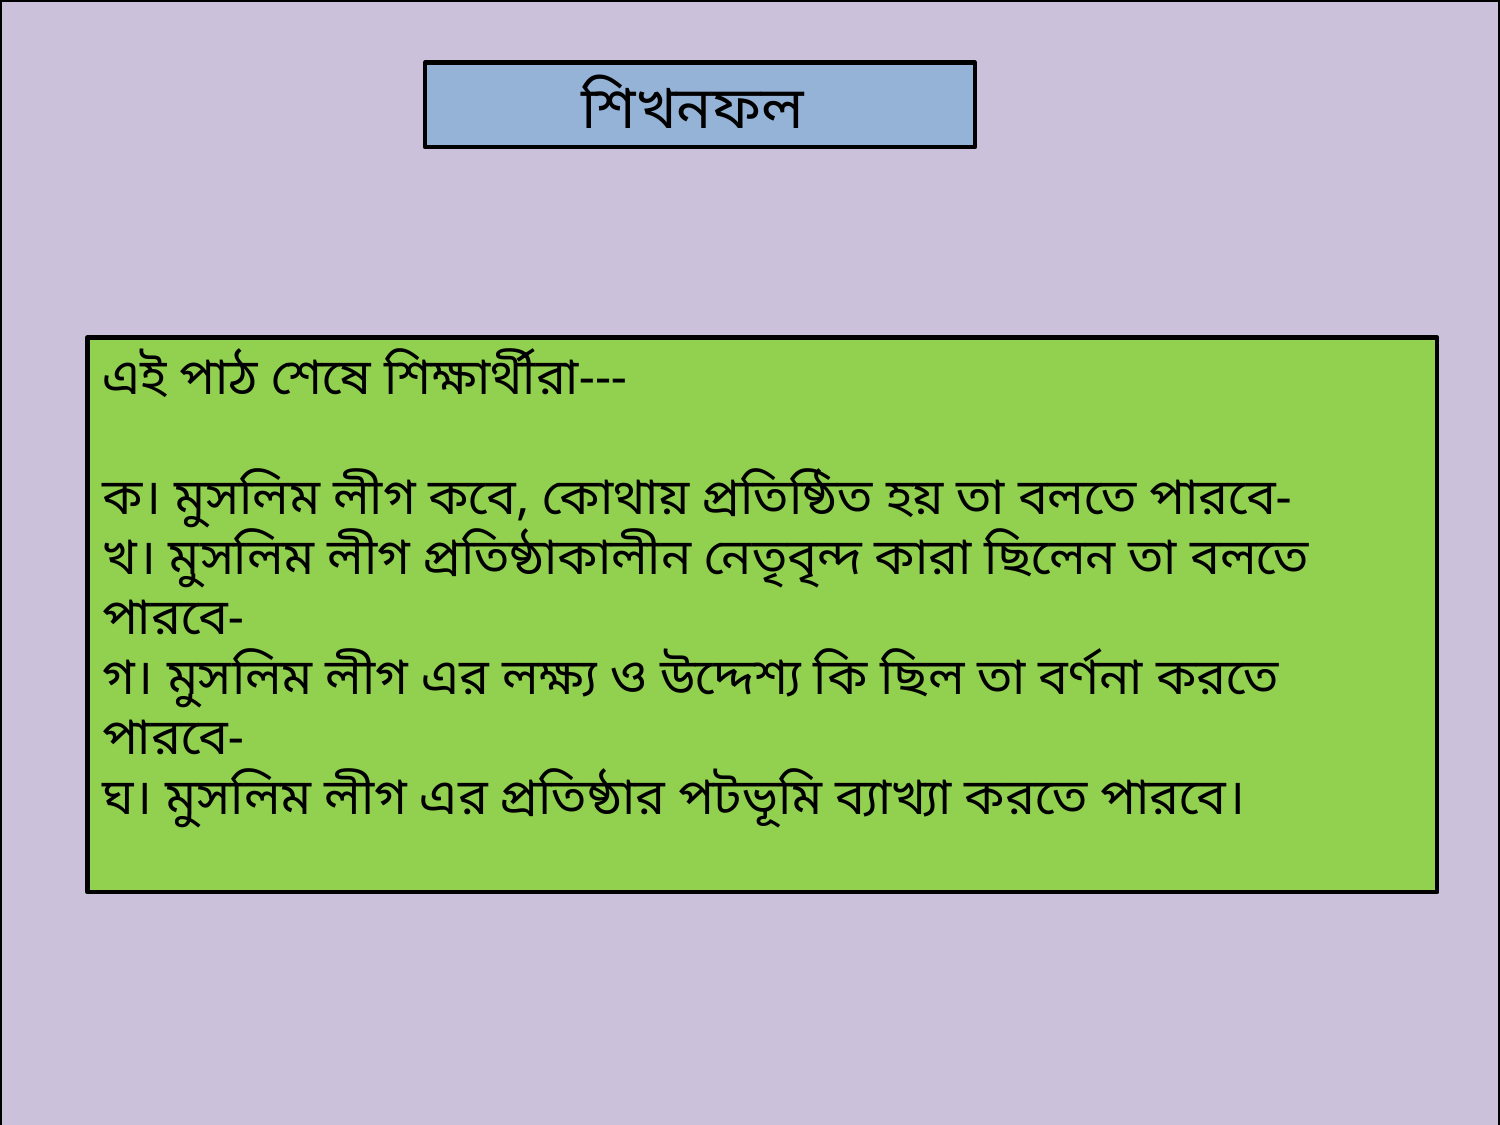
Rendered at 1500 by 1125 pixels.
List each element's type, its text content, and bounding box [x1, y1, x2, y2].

text_box শিখনফল [423, 60, 977, 149]
text_box এই পাঠ শেষে শিক্ষার্থীরা--- ক। মুসলিম লীগ কবে, কোথায় প্রতিষ্ঠিত হয় তা বলতে পারবে- খ। মুসলিম লীগ প্রতিষ্ঠাকালীন নেতৃবৃন্দ কারা ছিলেন তা বলতে পারবে- গ। মুসলিম লীগ এর লক্ষ্য ও উদ্দেশ্য কি ছিল তা বর্ণনা করতে পারবে- ঘ। মুসলিম লীগ এর প্রতিষ্ঠার পটভূমি ব্যাখ্যা করতে পারবে। [85, 335, 1439, 894]
text_box [0, 0, 1500, 1125]
